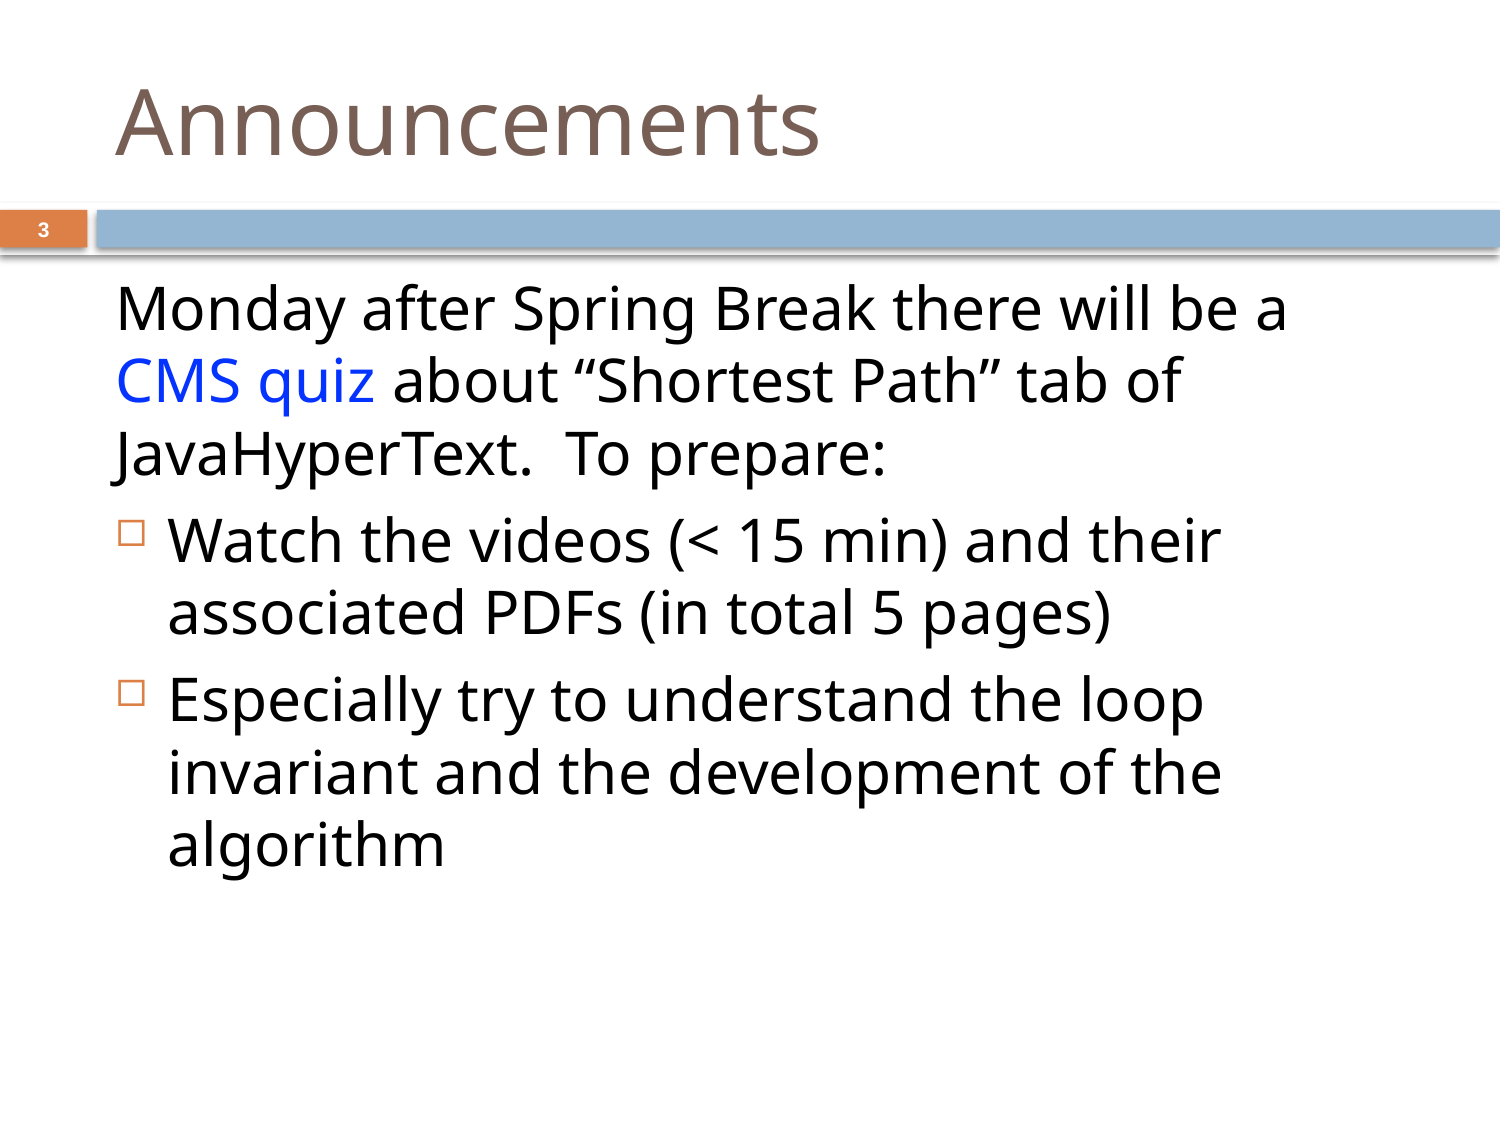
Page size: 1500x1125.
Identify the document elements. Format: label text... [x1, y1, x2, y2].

list Monday after Spring Break there will be a CMS quiz about “Shortest Path” tab of JavaHyperText. To prepare: Watch the videos (< 15 min) and their associated PDFs (in total 5 pages) Especially try to understand the loop invariant and the development of the algorithm [100, 262, 1438, 1000]
title Announcements [100, 37, 1438, 200]
slide_number 3 [0, 208, 88, 249]
